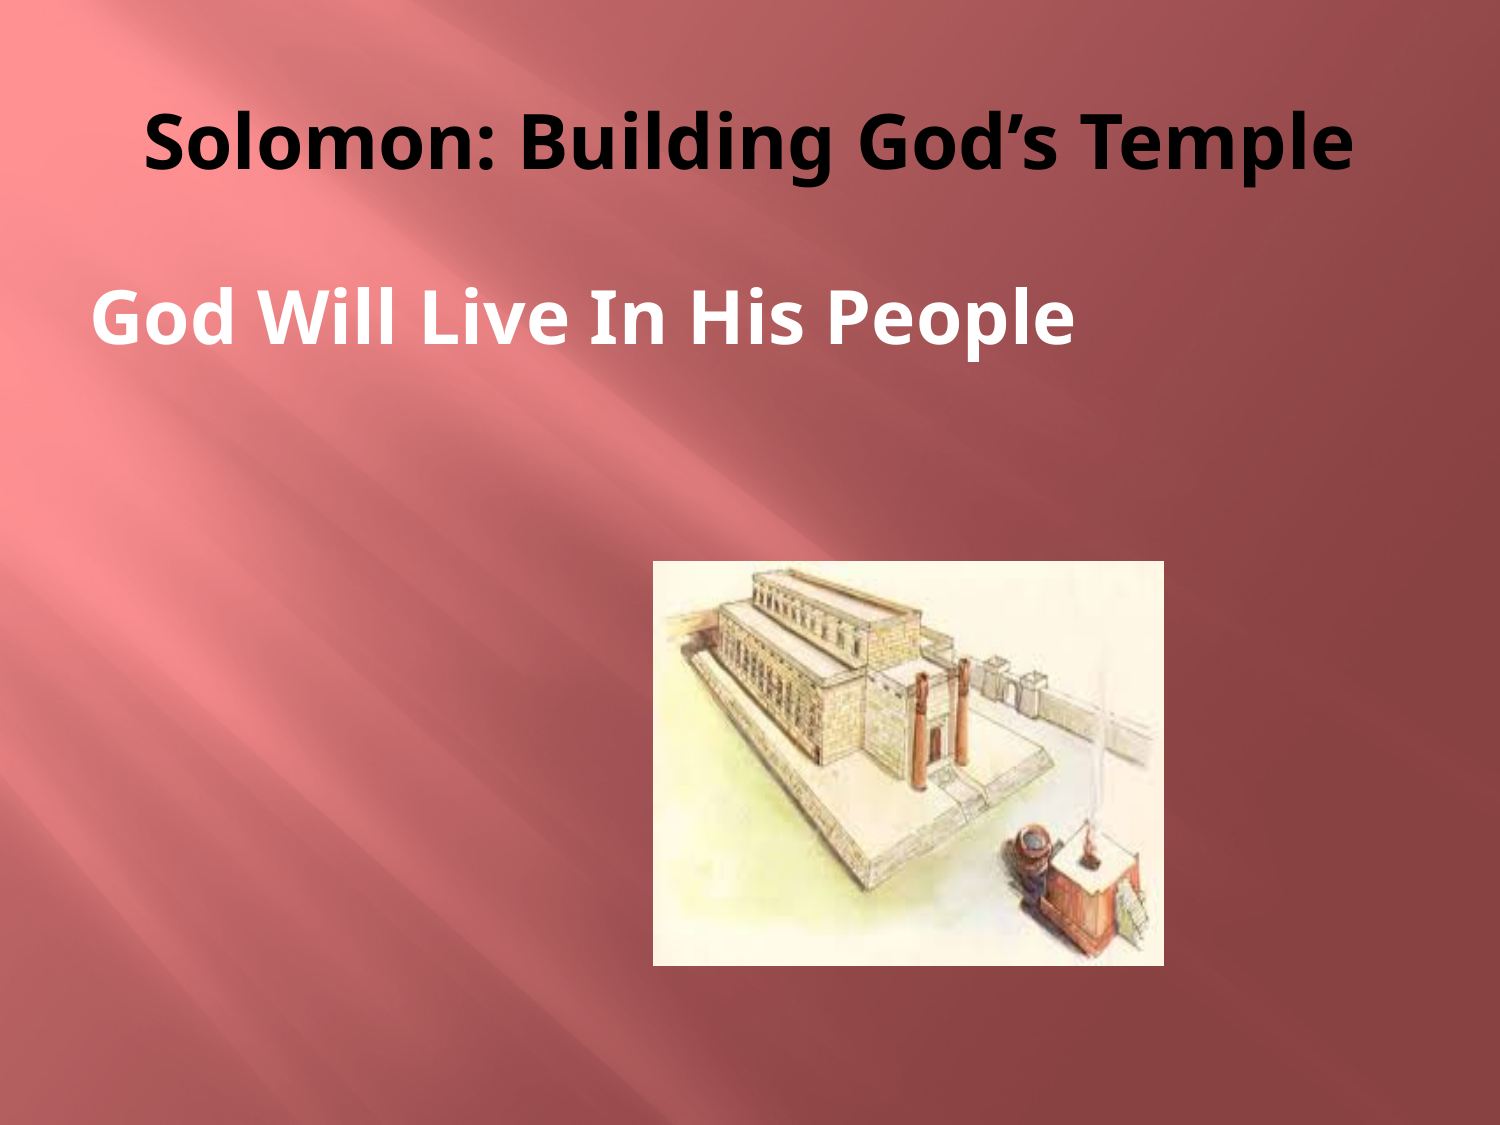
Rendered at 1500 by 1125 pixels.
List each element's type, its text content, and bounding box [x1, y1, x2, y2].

title Solomon: Building God’s Temple [75, 45, 1425, 233]
picture [652, 561, 1164, 967]
list God Will Live In His People [75, 262, 1425, 1035]
